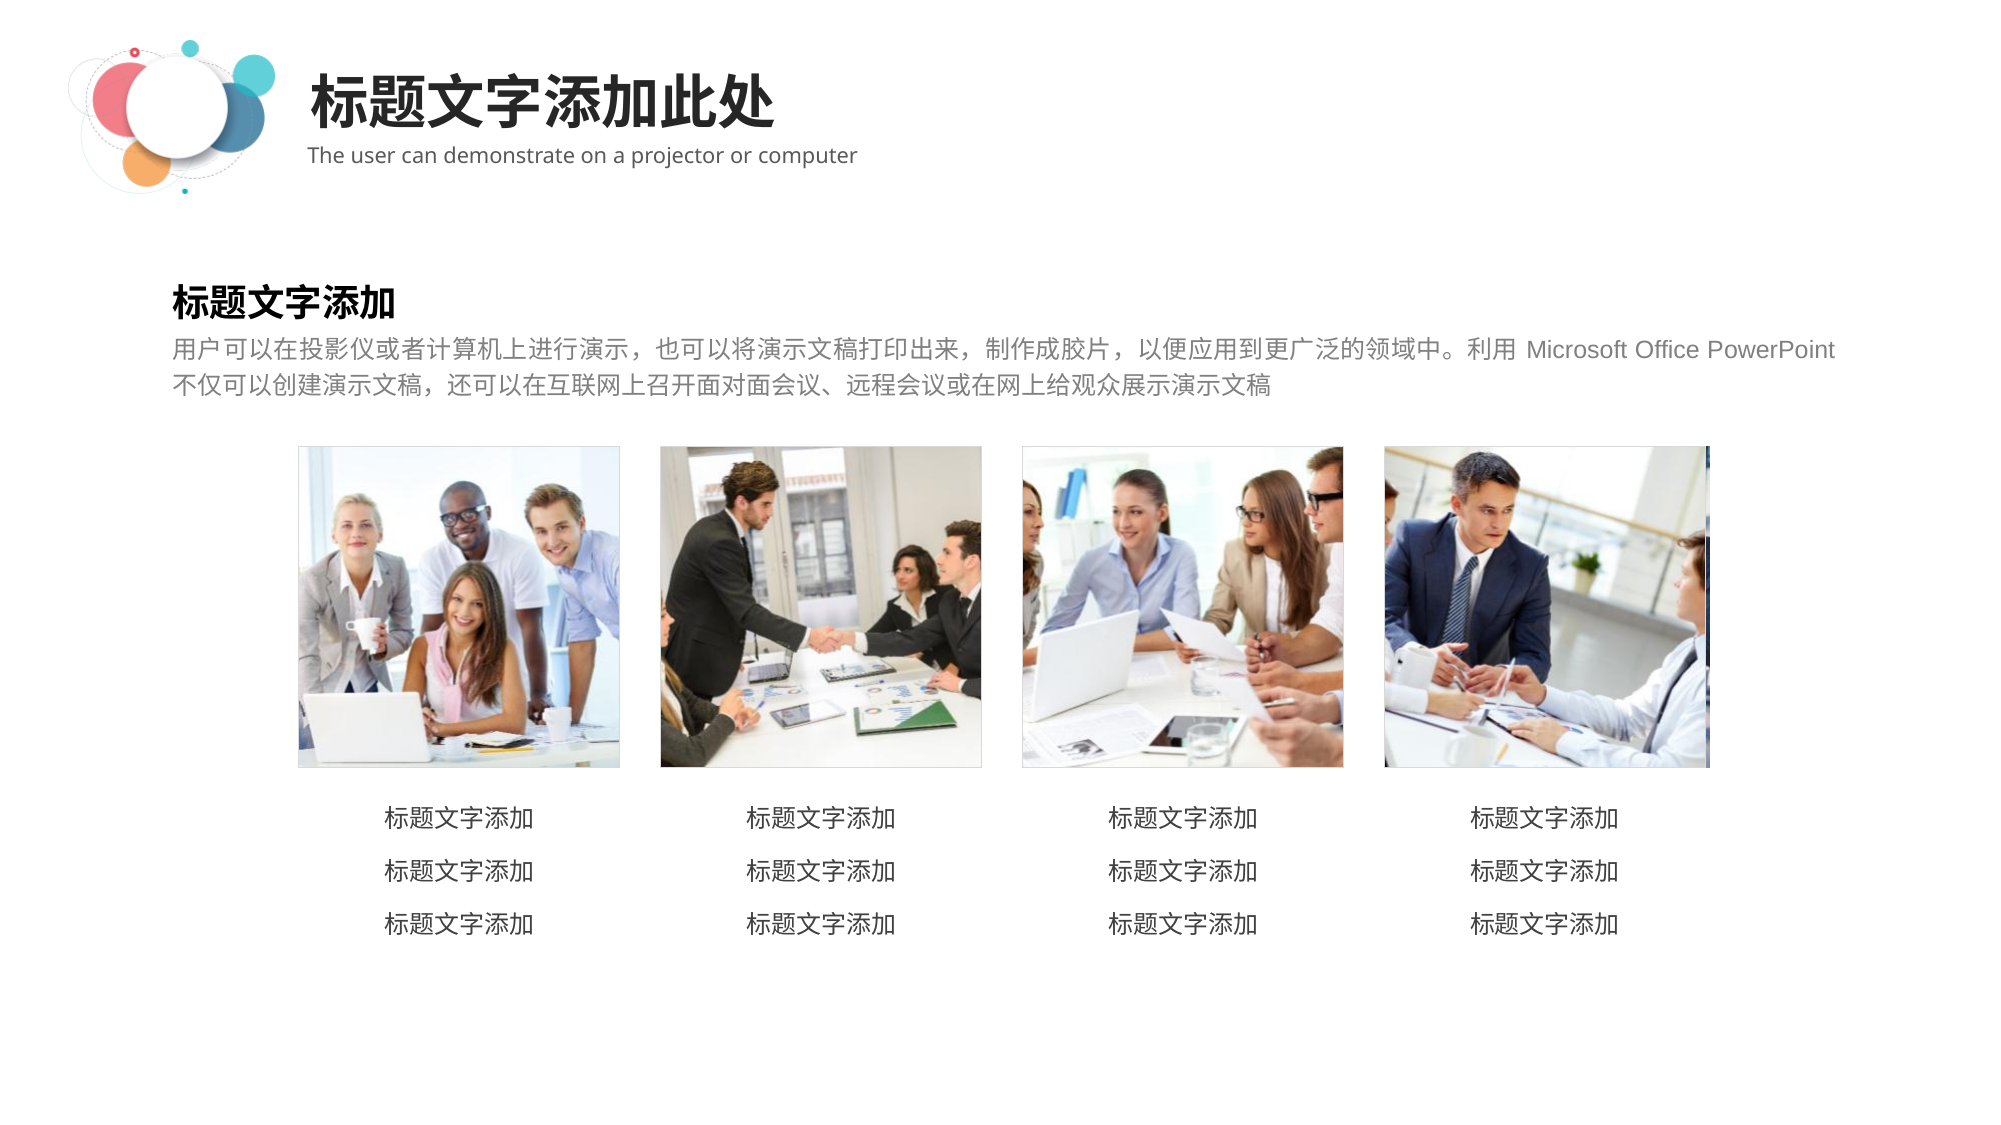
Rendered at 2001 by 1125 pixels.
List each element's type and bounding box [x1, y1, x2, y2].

picture [298, 446, 620, 768]
text_box [691, 789, 951, 947]
text_box [329, 789, 589, 947]
text_box [1053, 789, 1313, 947]
text_box [157, 262, 1857, 409]
picture [1022, 446, 1344, 768]
picture [1384, 446, 1710, 768]
picture [660, 446, 982, 768]
picture [68, 40, 275, 194]
text_box [292, 58, 911, 176]
text_box [1415, 789, 1675, 947]
